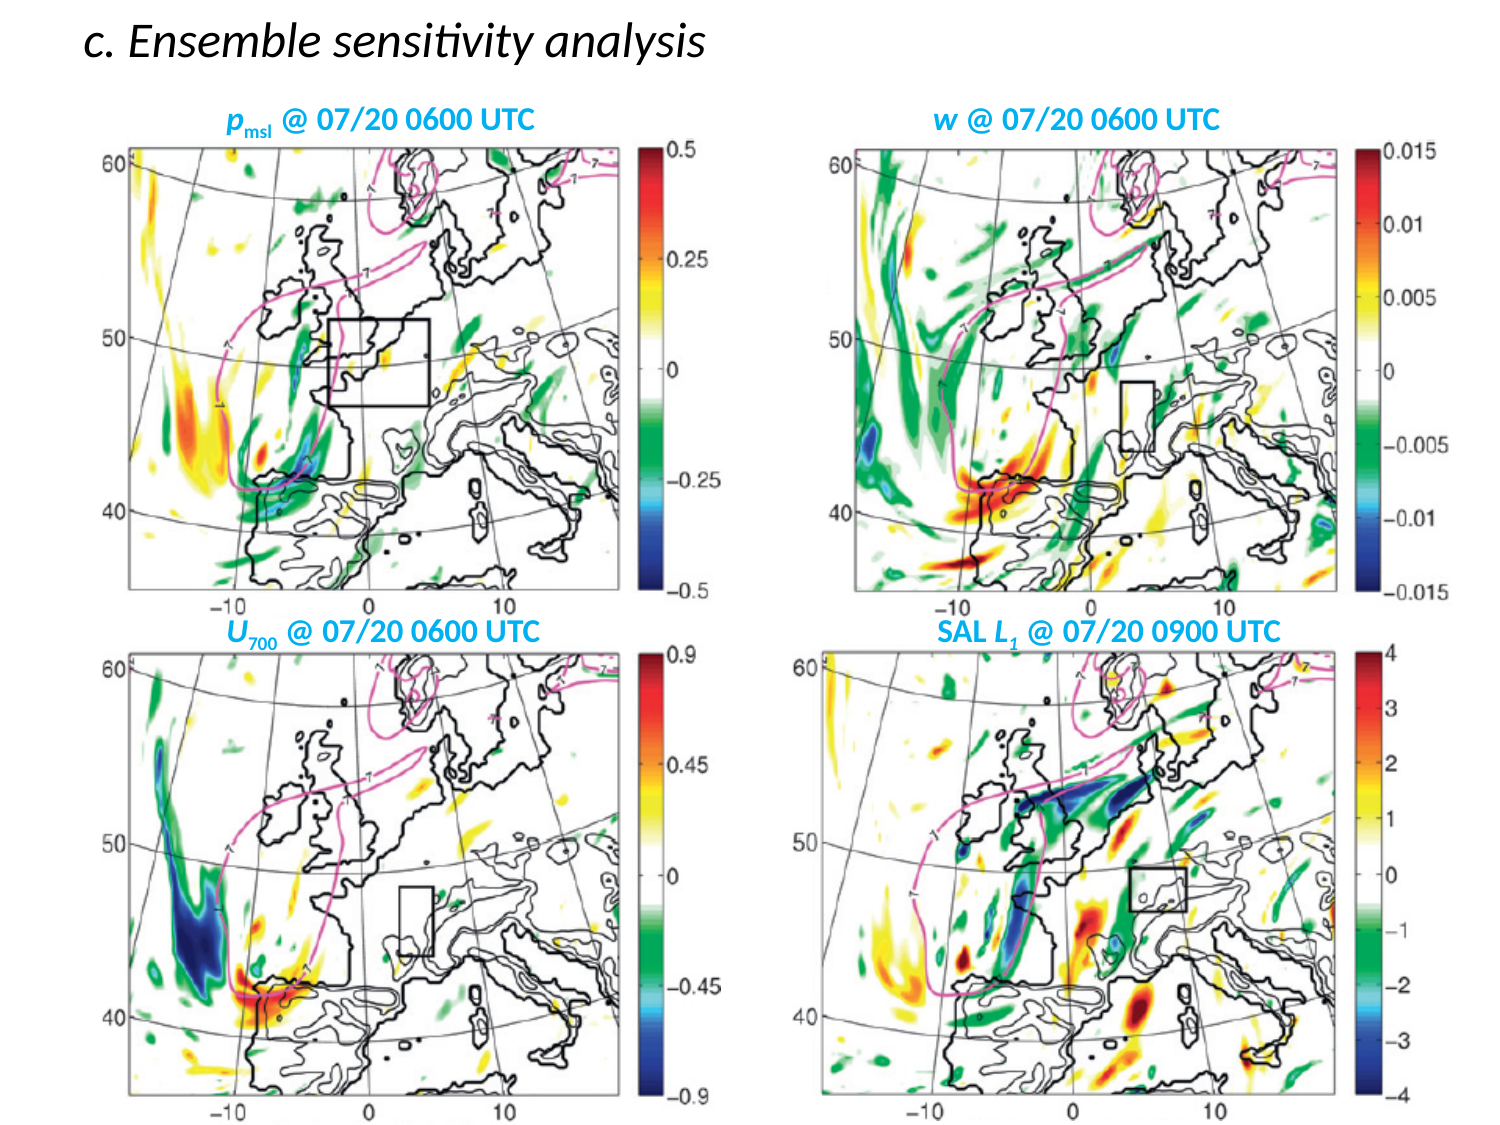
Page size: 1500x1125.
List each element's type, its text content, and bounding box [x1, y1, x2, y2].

picture [826, 138, 1452, 619]
text_box w @ 07/20 0600 UTC [918, 89, 1236, 137]
text_box SAL L1 @ 07/20 0900 UTC [922, 628, 1296, 640]
picture [100, 138, 728, 619]
picture [790, 641, 1414, 1121]
text_box c. Ensemble sensitivity analysis [68, 0, 722, 75]
text_box U700 @ 07/20 0600 UTC [211, 628, 556, 640]
picture [100, 641, 721, 1125]
text_box pmsl @ 07/20 0600 UTC [211, 90, 551, 137]
